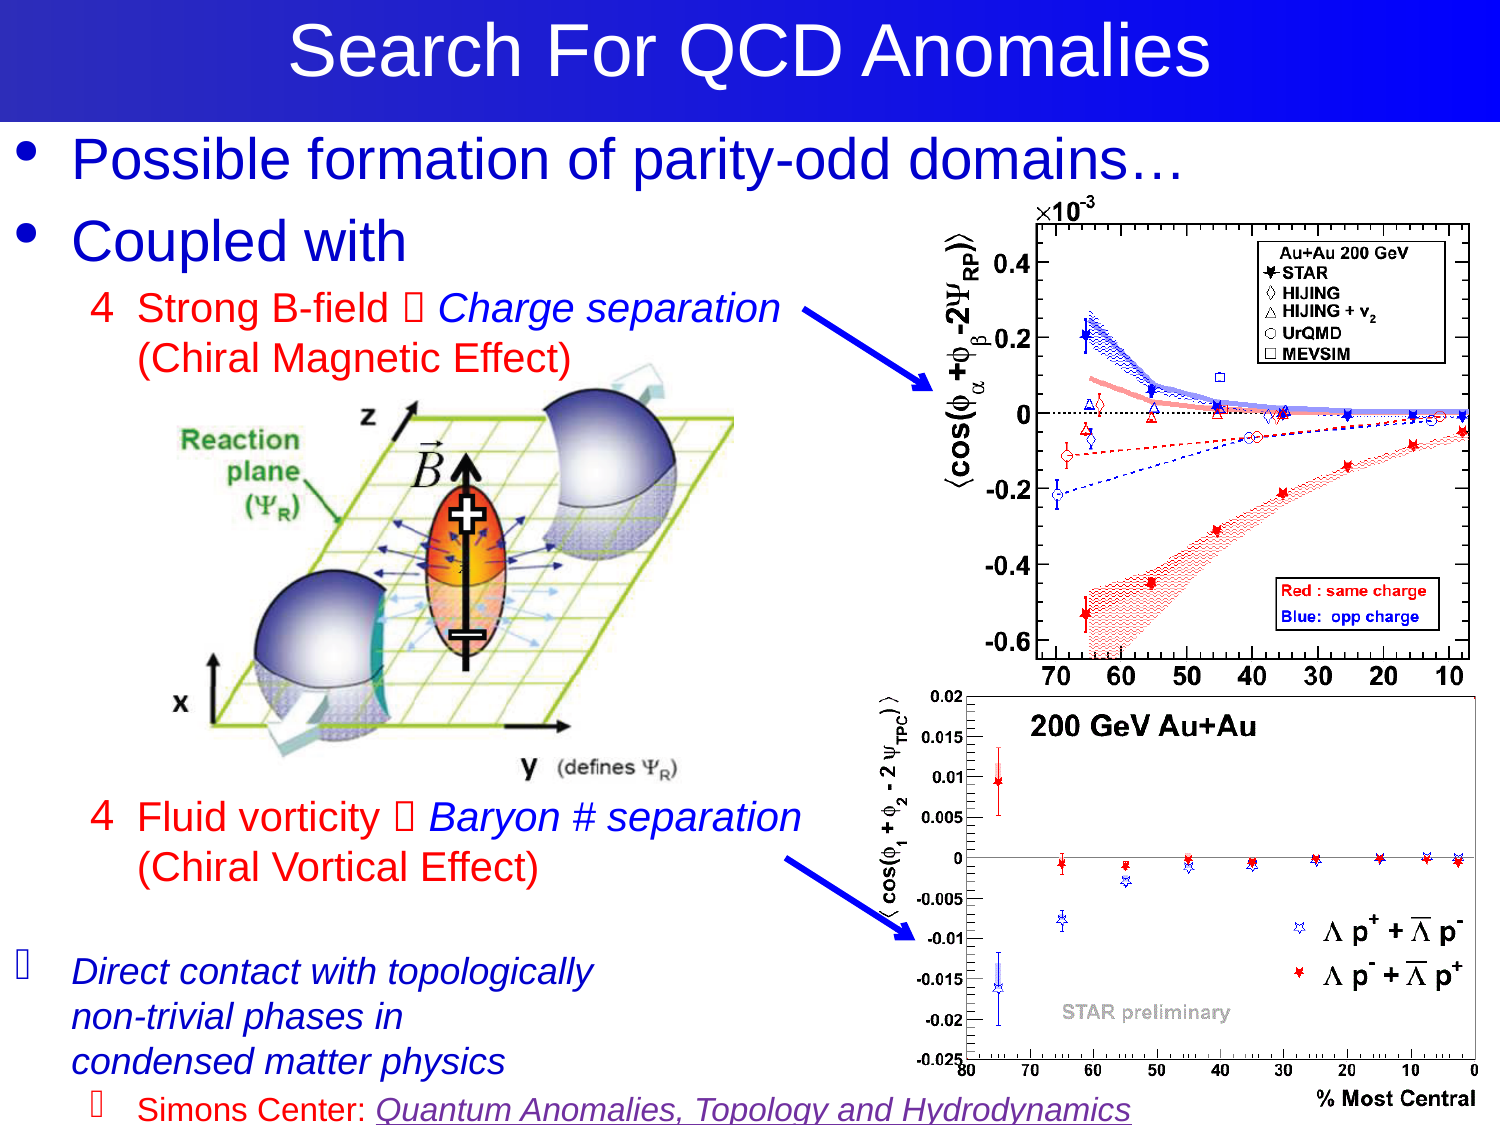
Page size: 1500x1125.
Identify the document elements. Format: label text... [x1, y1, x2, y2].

list Possible formation of parity-odd domains… Coupled with Strong B-field  Charge separation (Chiral Magnetic Effect) Fluid vorticity  Baryon # separation (Chiral Vortical Effect) Direct contact with topologically non-trivial phases in condensed matter physics Simons Center: Quantum Anomalies, Topology and Hydrodynamics [0, 113, 1500, 1077]
title Search For QCD Anomalies [0, 0, 1500, 113]
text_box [785, 857, 916, 941]
slide_number 31 [1187, 0, 1500, 76]
picture [857, 166, 1500, 1125]
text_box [170, 355, 734, 788]
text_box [802, 308, 934, 392]
